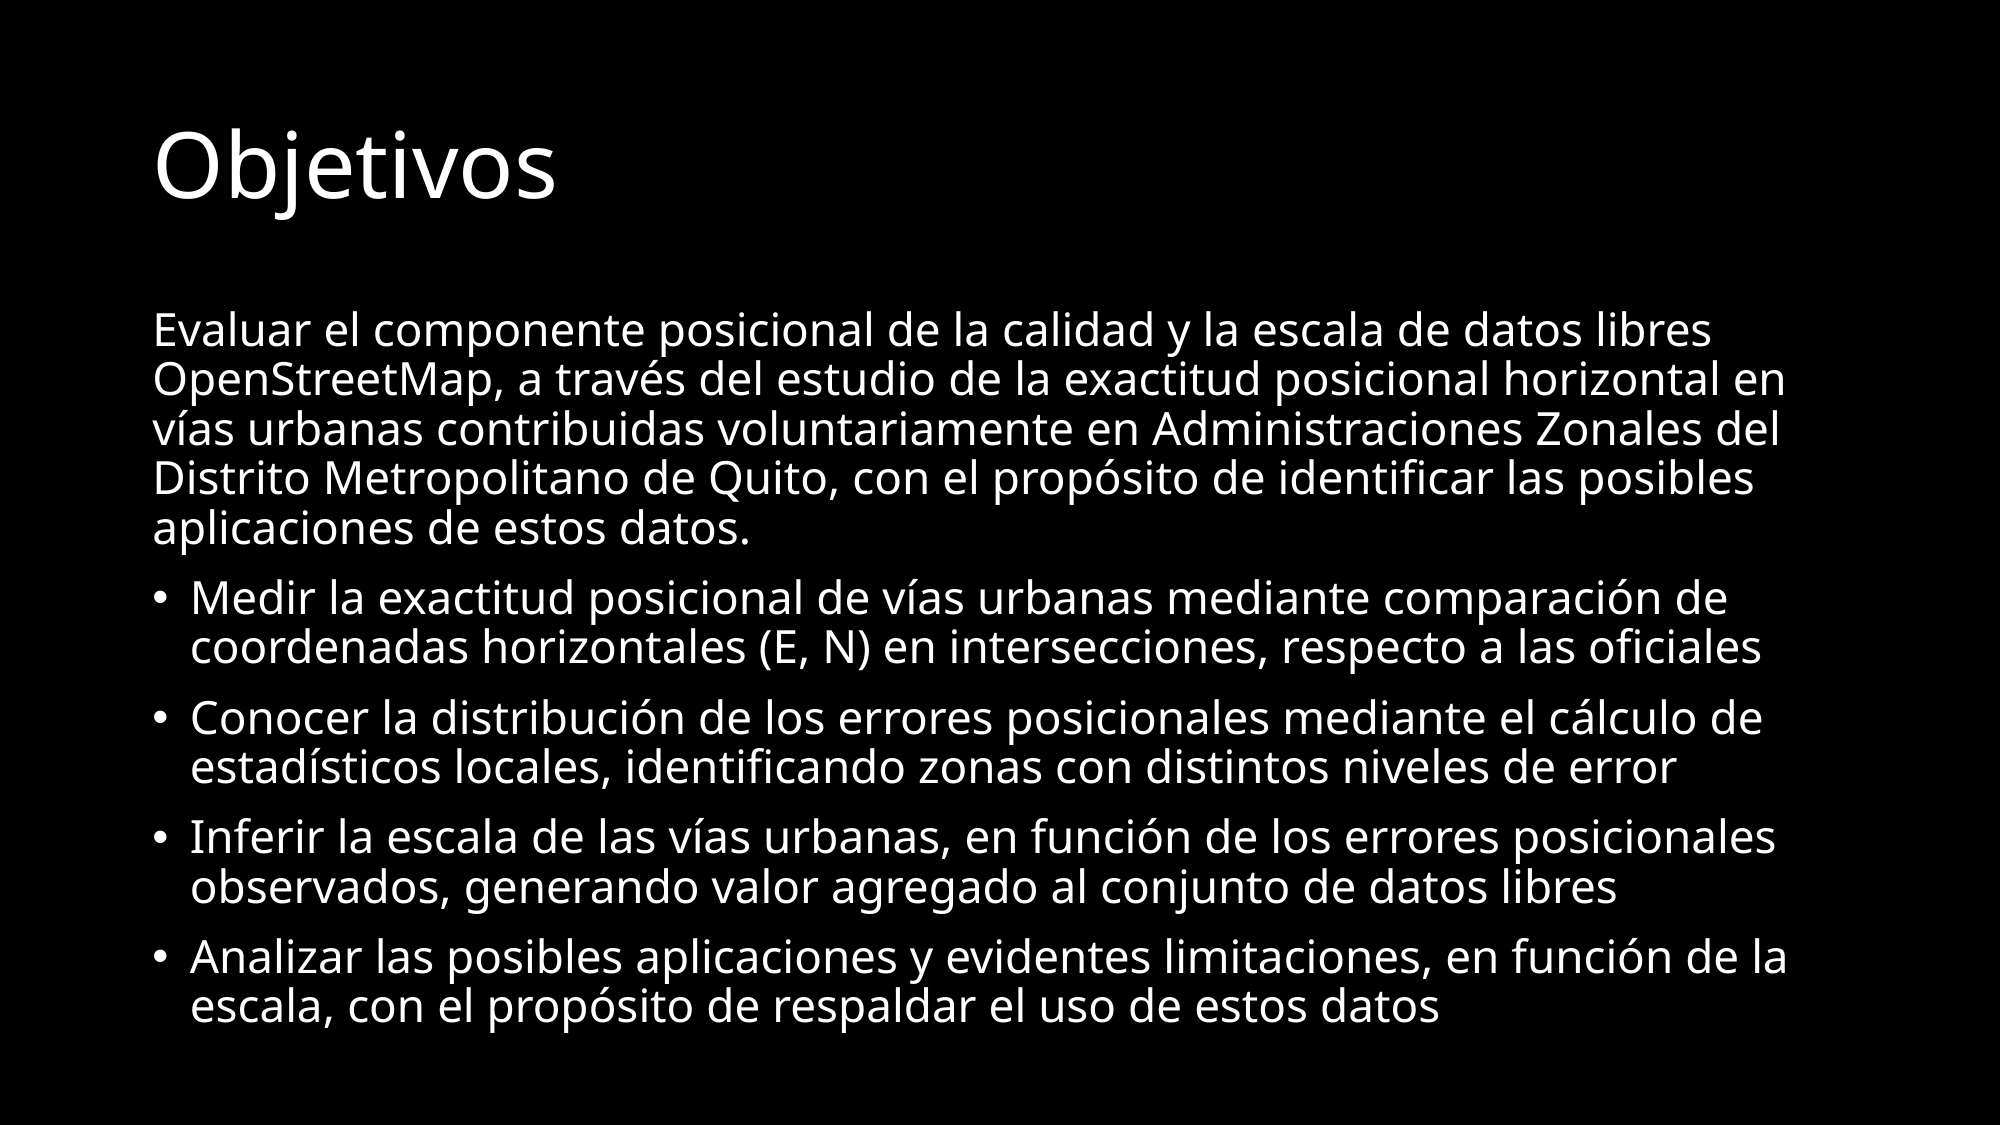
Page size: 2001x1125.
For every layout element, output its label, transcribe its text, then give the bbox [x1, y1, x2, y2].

list Evaluar el componente posicional de la calidad y la escala de datos libres OpenStreetMap, a través del estudio de la exactitud posicional horizontal en vías urbanas contribuidas voluntariamente en Administraciones Zonales del Distrito Metropolitano de Quito, con el propósito de identificar las posibles aplicaciones de estos datos. Medir la exactitud posicional de vías urbanas mediante comparación de coordenadas horizontales (E, N) en intersecciones, respecto a las oficiales Conocer la distribución de los errores posicionales mediante el cálculo de estadísticos locales, identificando zonas con distintos niveles de error Inferir la escala de las vías urbanas, en función de los errores posicionales observados, generando valor agregado al conjunto de datos libres Analizar las posibles aplicaciones y evidentes limitaciones, en función de la escala, con el propósito de respaldar el uso de estos datos [137, 299, 1851, 1014]
title Objetivos [137, 59, 1863, 278]
